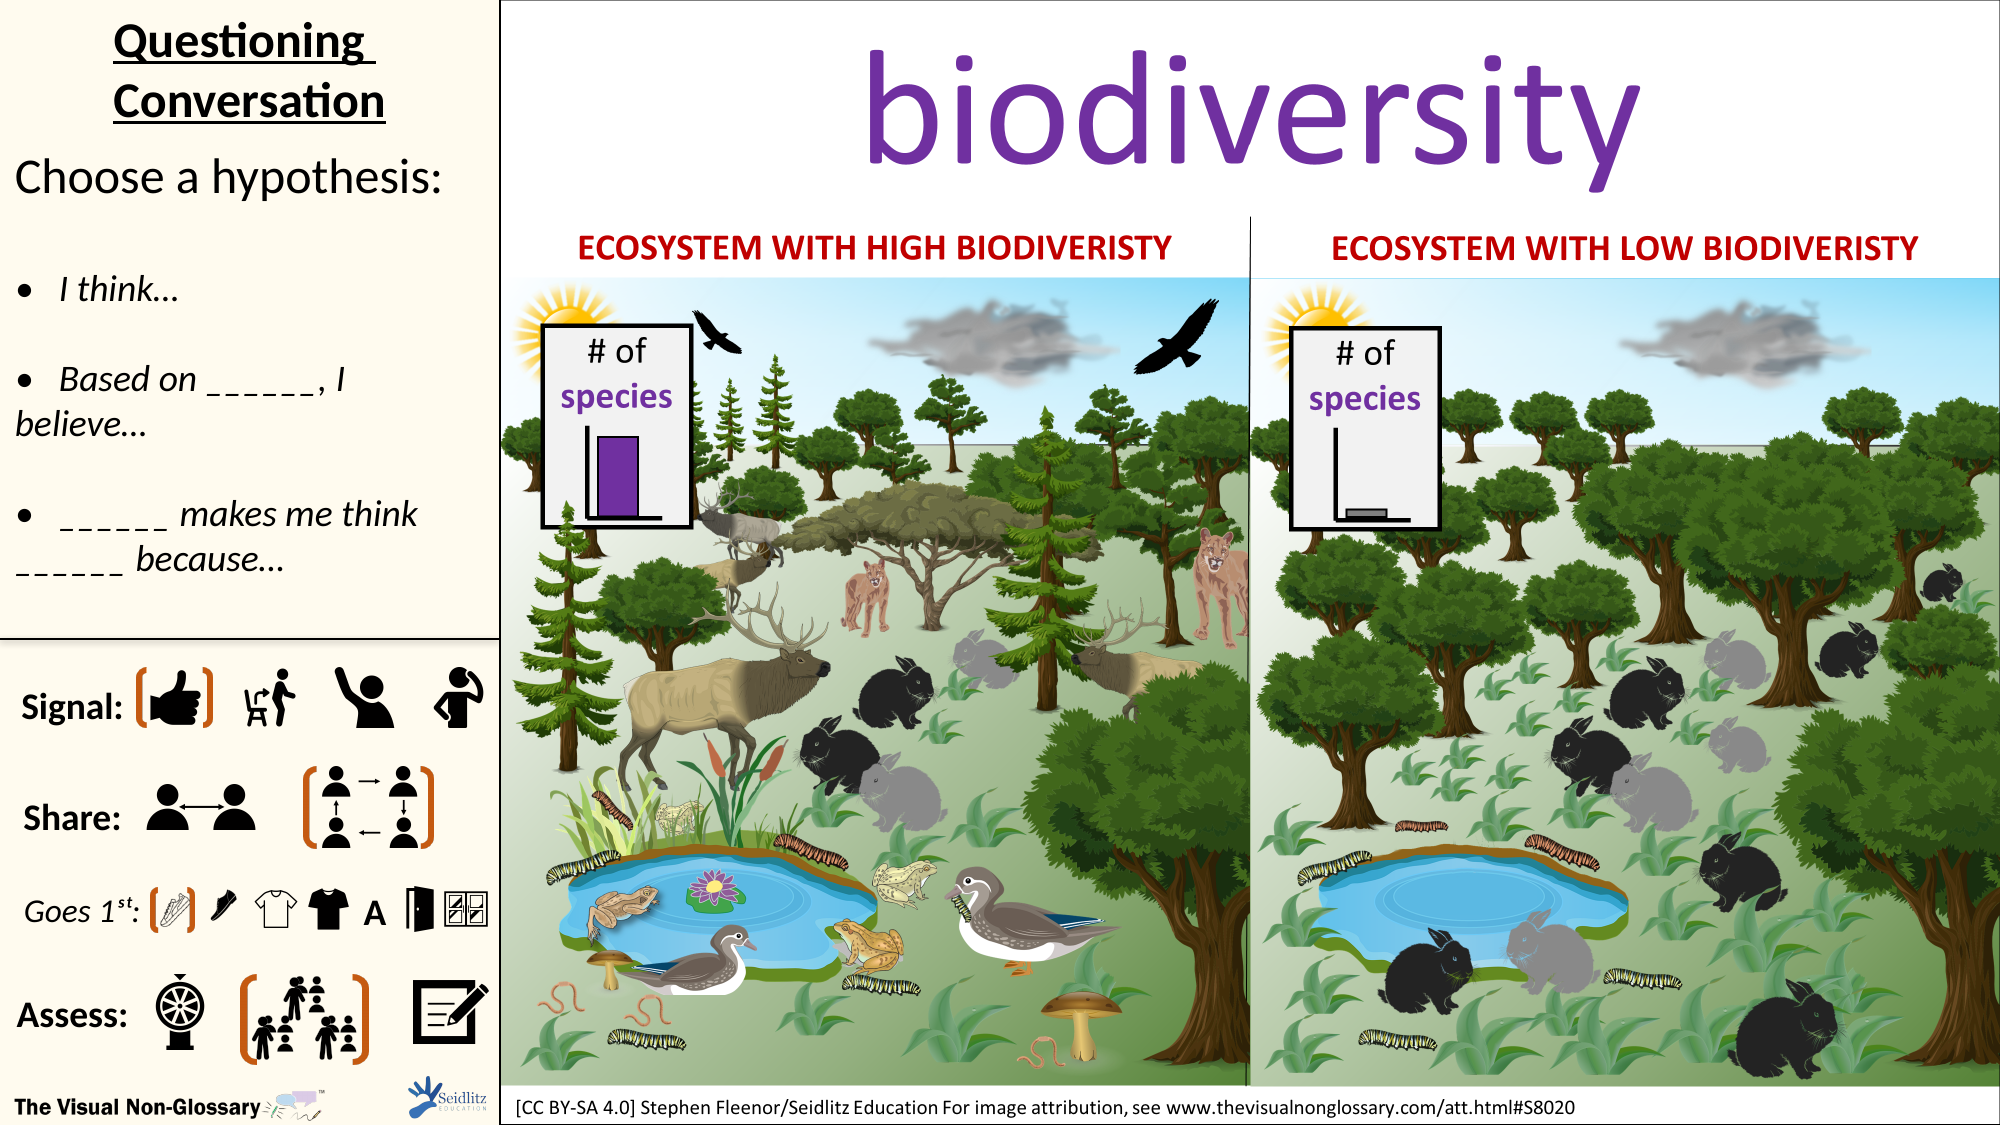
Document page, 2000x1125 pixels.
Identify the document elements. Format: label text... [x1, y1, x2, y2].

picture [499, 0, 2000, 1125]
picture [142, 974, 218, 1051]
text_box A [348, 880, 402, 941]
text_box • I think… • Based on ______, I believe… • ______ makes me think ______ because… [0, 211, 494, 587]
picture [145, 784, 257, 830]
picture [239, 974, 370, 1066]
text_box Share: [8, 785, 137, 846]
picture [149, 886, 196, 934]
picture [397, 886, 490, 932]
picture [305, 886, 352, 932]
text_box Choose a hypothesis: [0, 135, 494, 211]
picture [136, 667, 214, 728]
text_box Goes 1ˢᵗ: [9, 881, 156, 937]
text_box Questioning Conversation [98, 0, 401, 135]
picture [334, 667, 395, 728]
picture [428, 667, 490, 728]
picture [239, 667, 301, 728]
picture [403, 1073, 495, 1125]
picture [413, 974, 490, 1051]
picture [253, 886, 299, 932]
picture [302, 766, 434, 850]
picture [0, 1084, 328, 1125]
text_box Assess: [1, 982, 137, 1043]
text_box Signal: [6, 674, 136, 735]
picture [202, 886, 241, 925]
